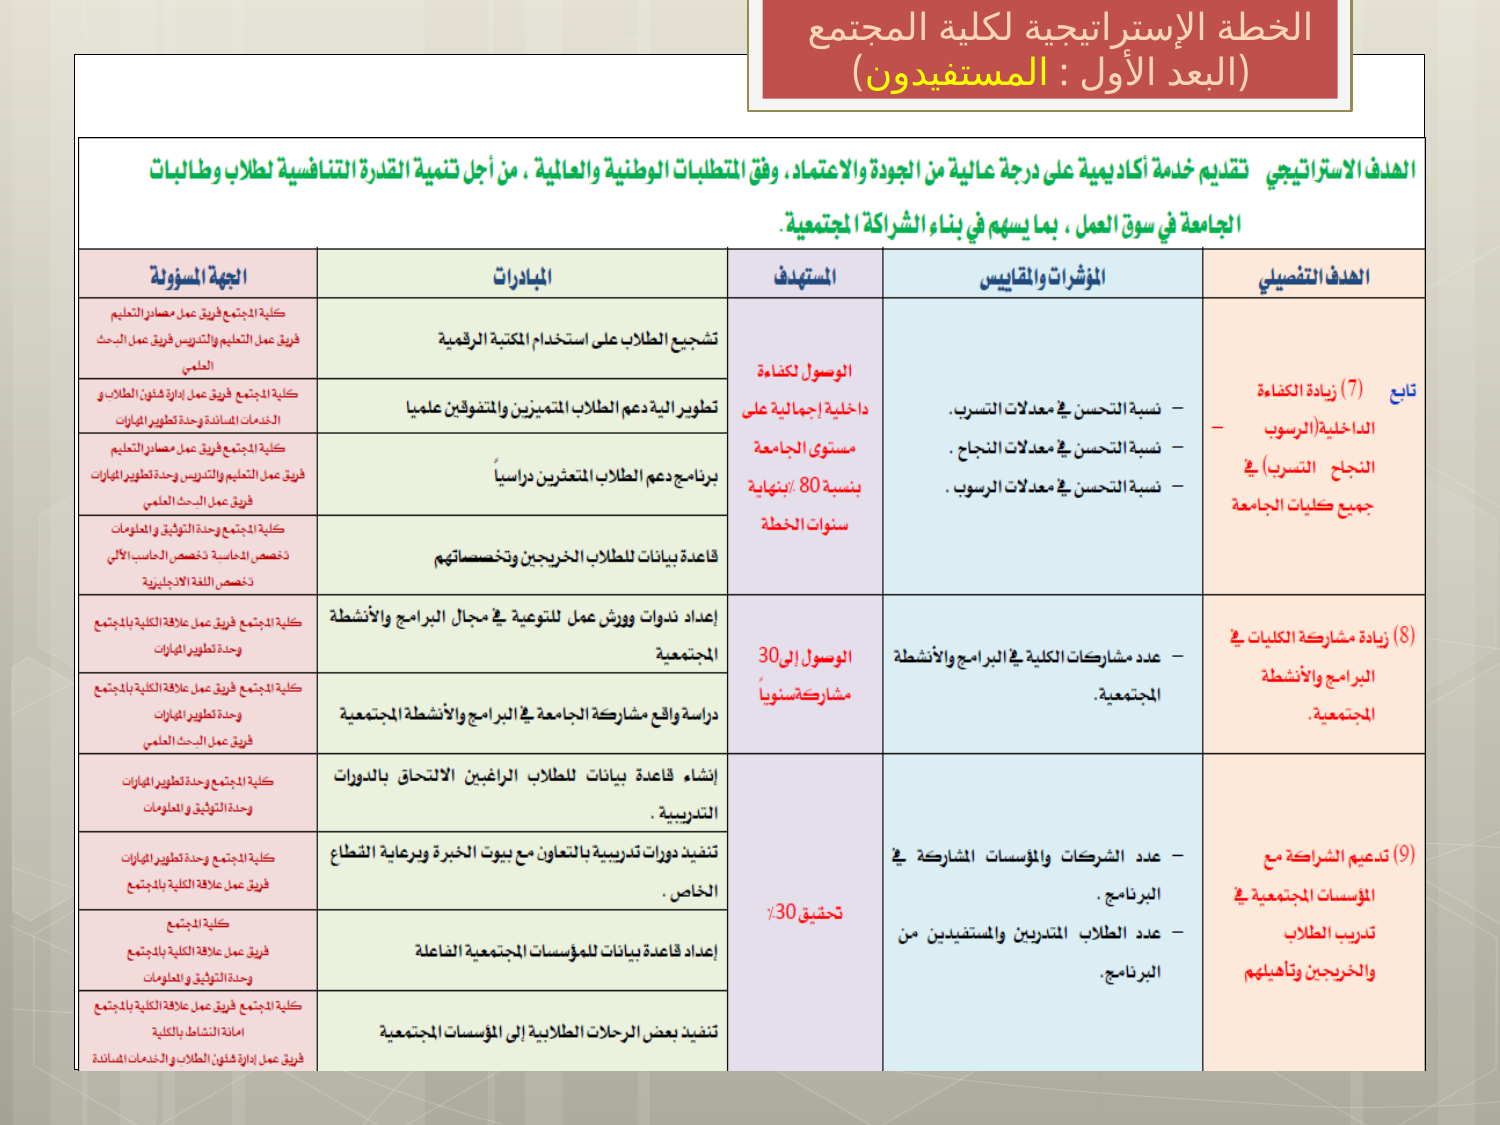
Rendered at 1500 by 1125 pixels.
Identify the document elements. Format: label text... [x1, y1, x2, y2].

text_box الخطة الإستراتيجية لكلية المجتمع (البعد الأول : المستفيدون) [773, 0, 1329, 101]
picture [78, 136, 1426, 1071]
